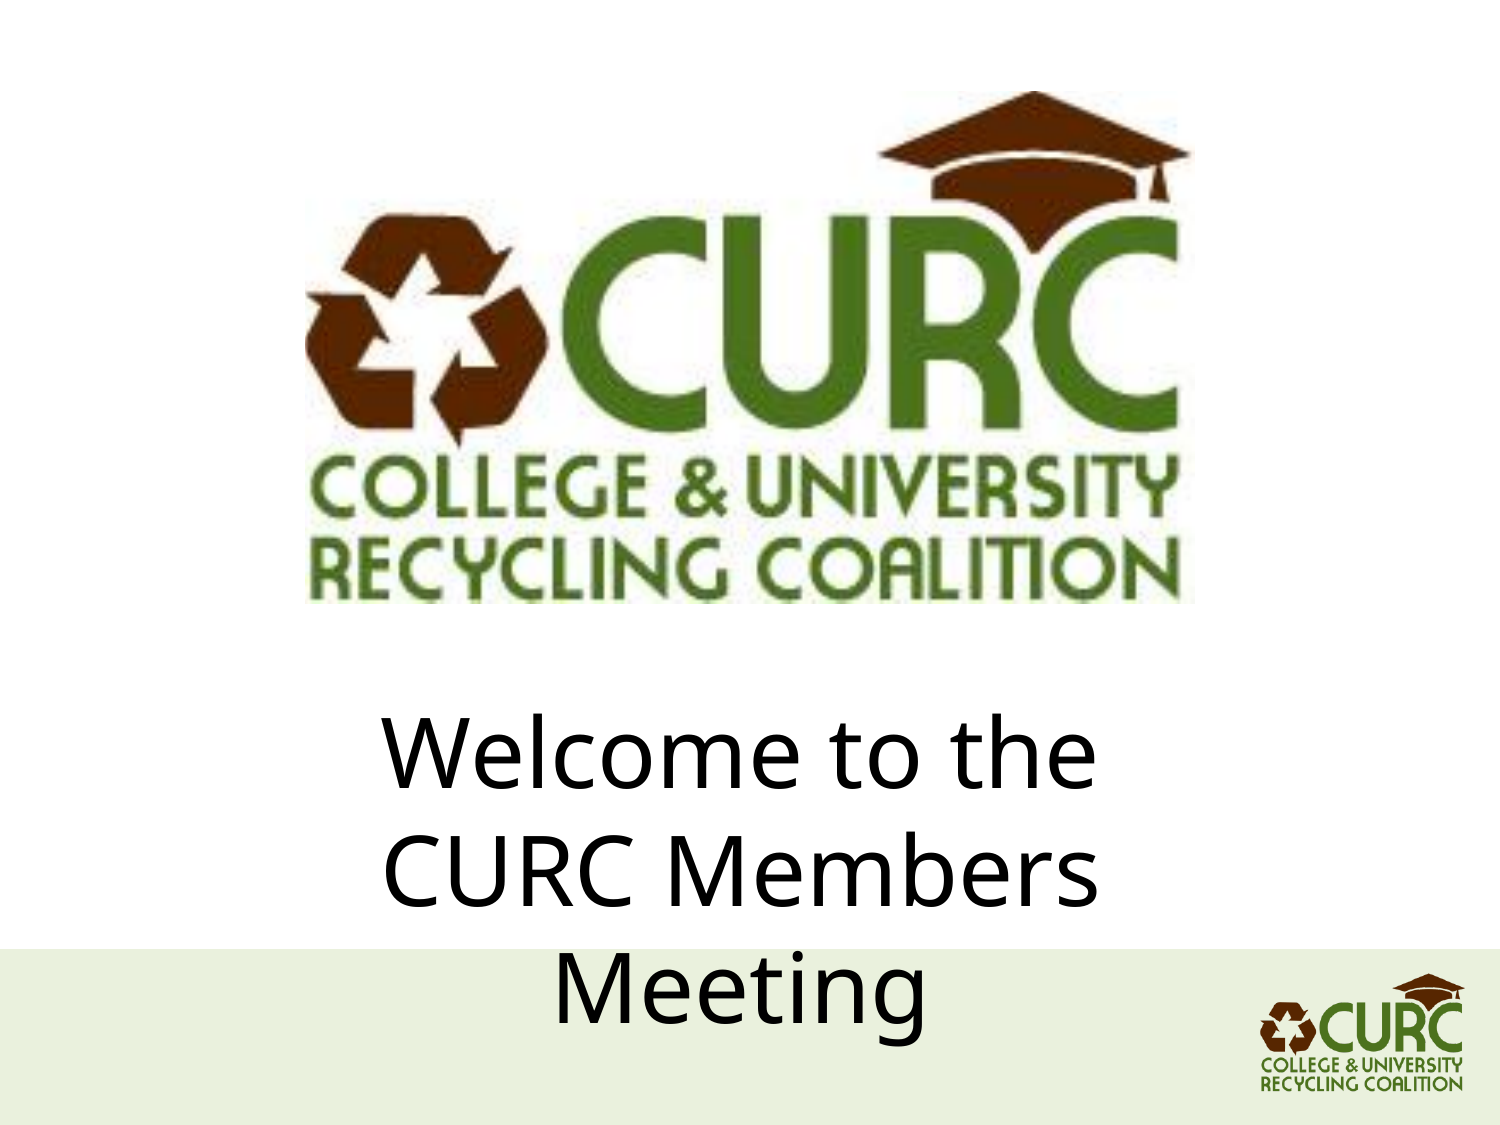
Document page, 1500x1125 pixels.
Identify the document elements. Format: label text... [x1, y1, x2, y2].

text_box [0, 949, 1500, 1125]
picture [305, 91, 1195, 604]
picture [1256, 968, 1470, 1097]
text_box Welcome to the CURC Members Meeting [224, 683, 1257, 896]
